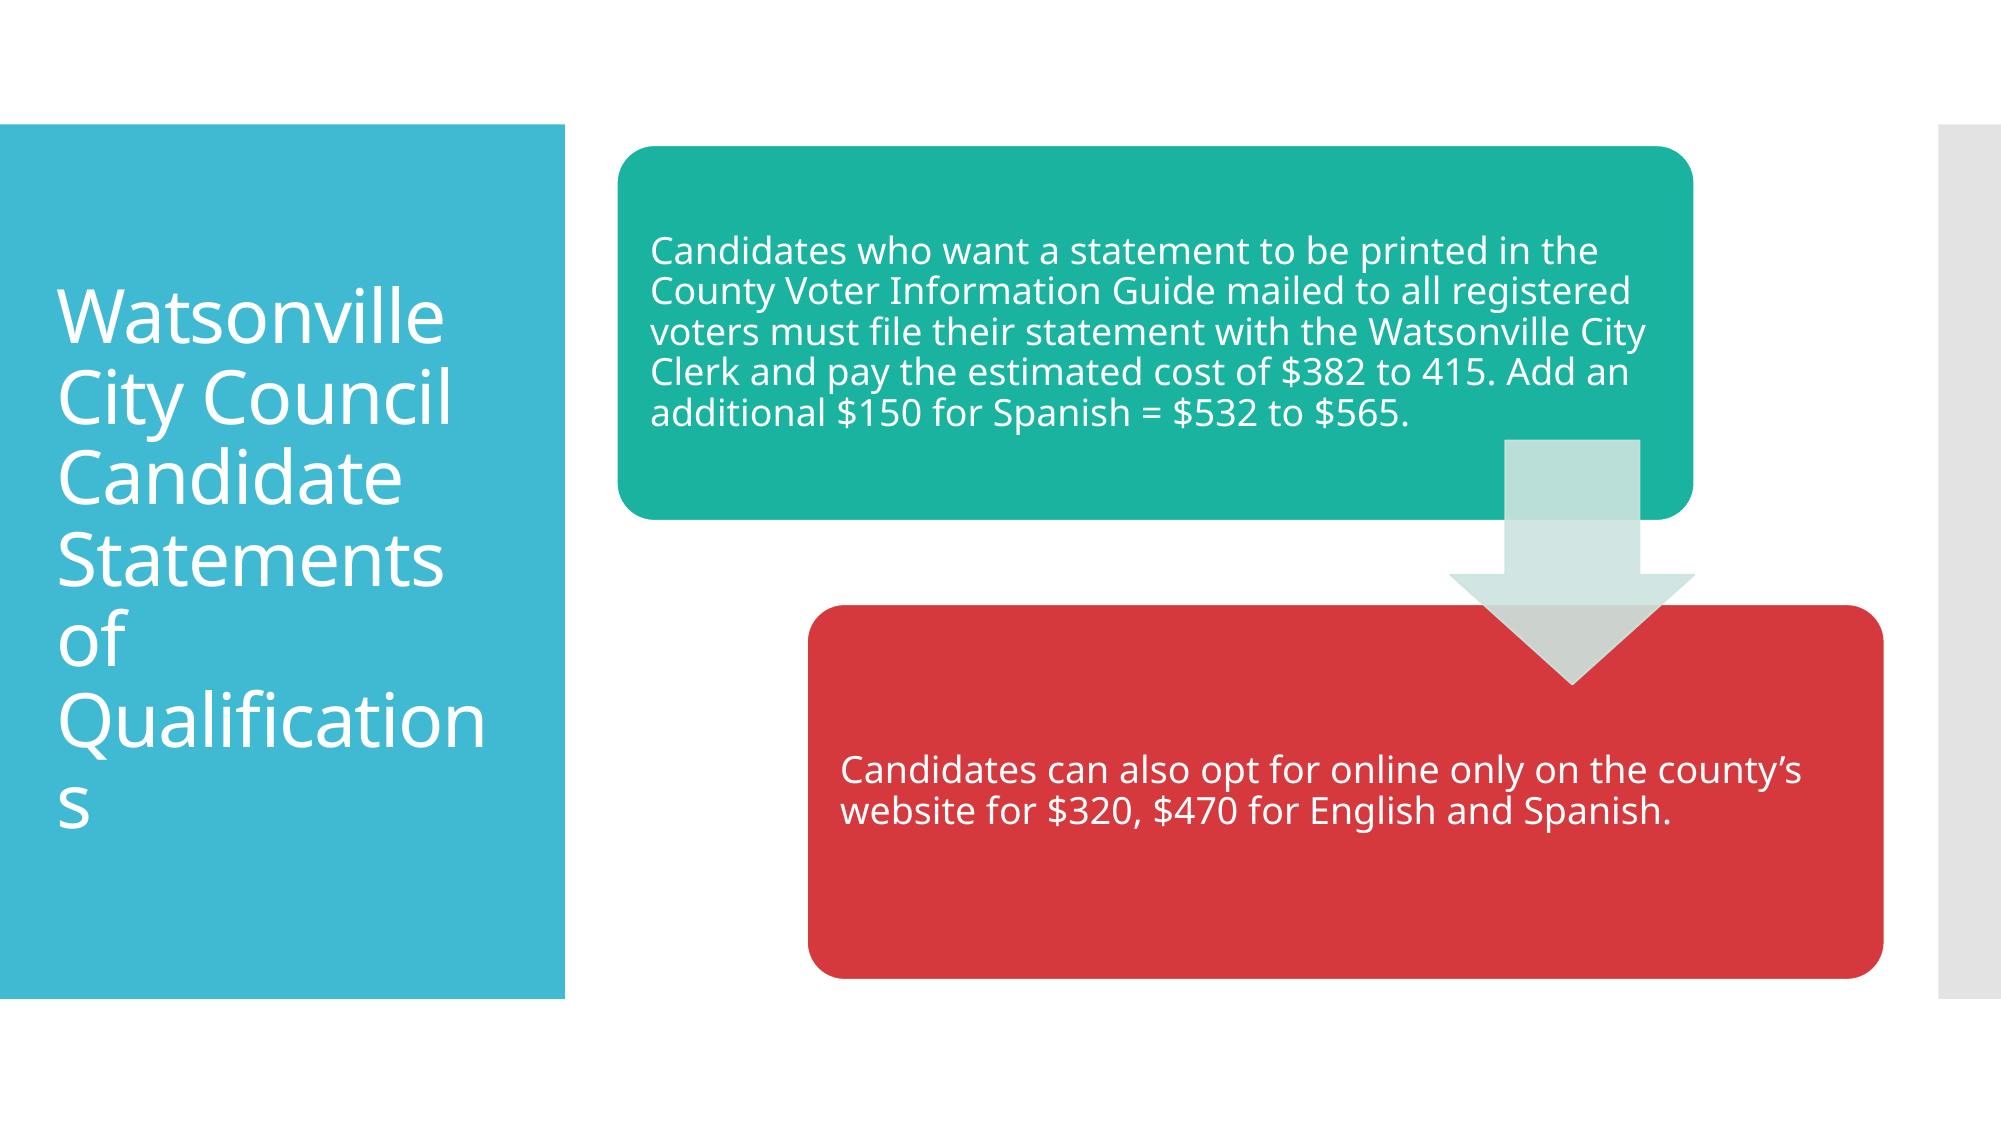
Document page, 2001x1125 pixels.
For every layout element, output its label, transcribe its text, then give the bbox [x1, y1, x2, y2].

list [616, 145, 1885, 980]
title Watsonville City Council Candidate Statements of Qualifications [41, 184, 525, 940]
